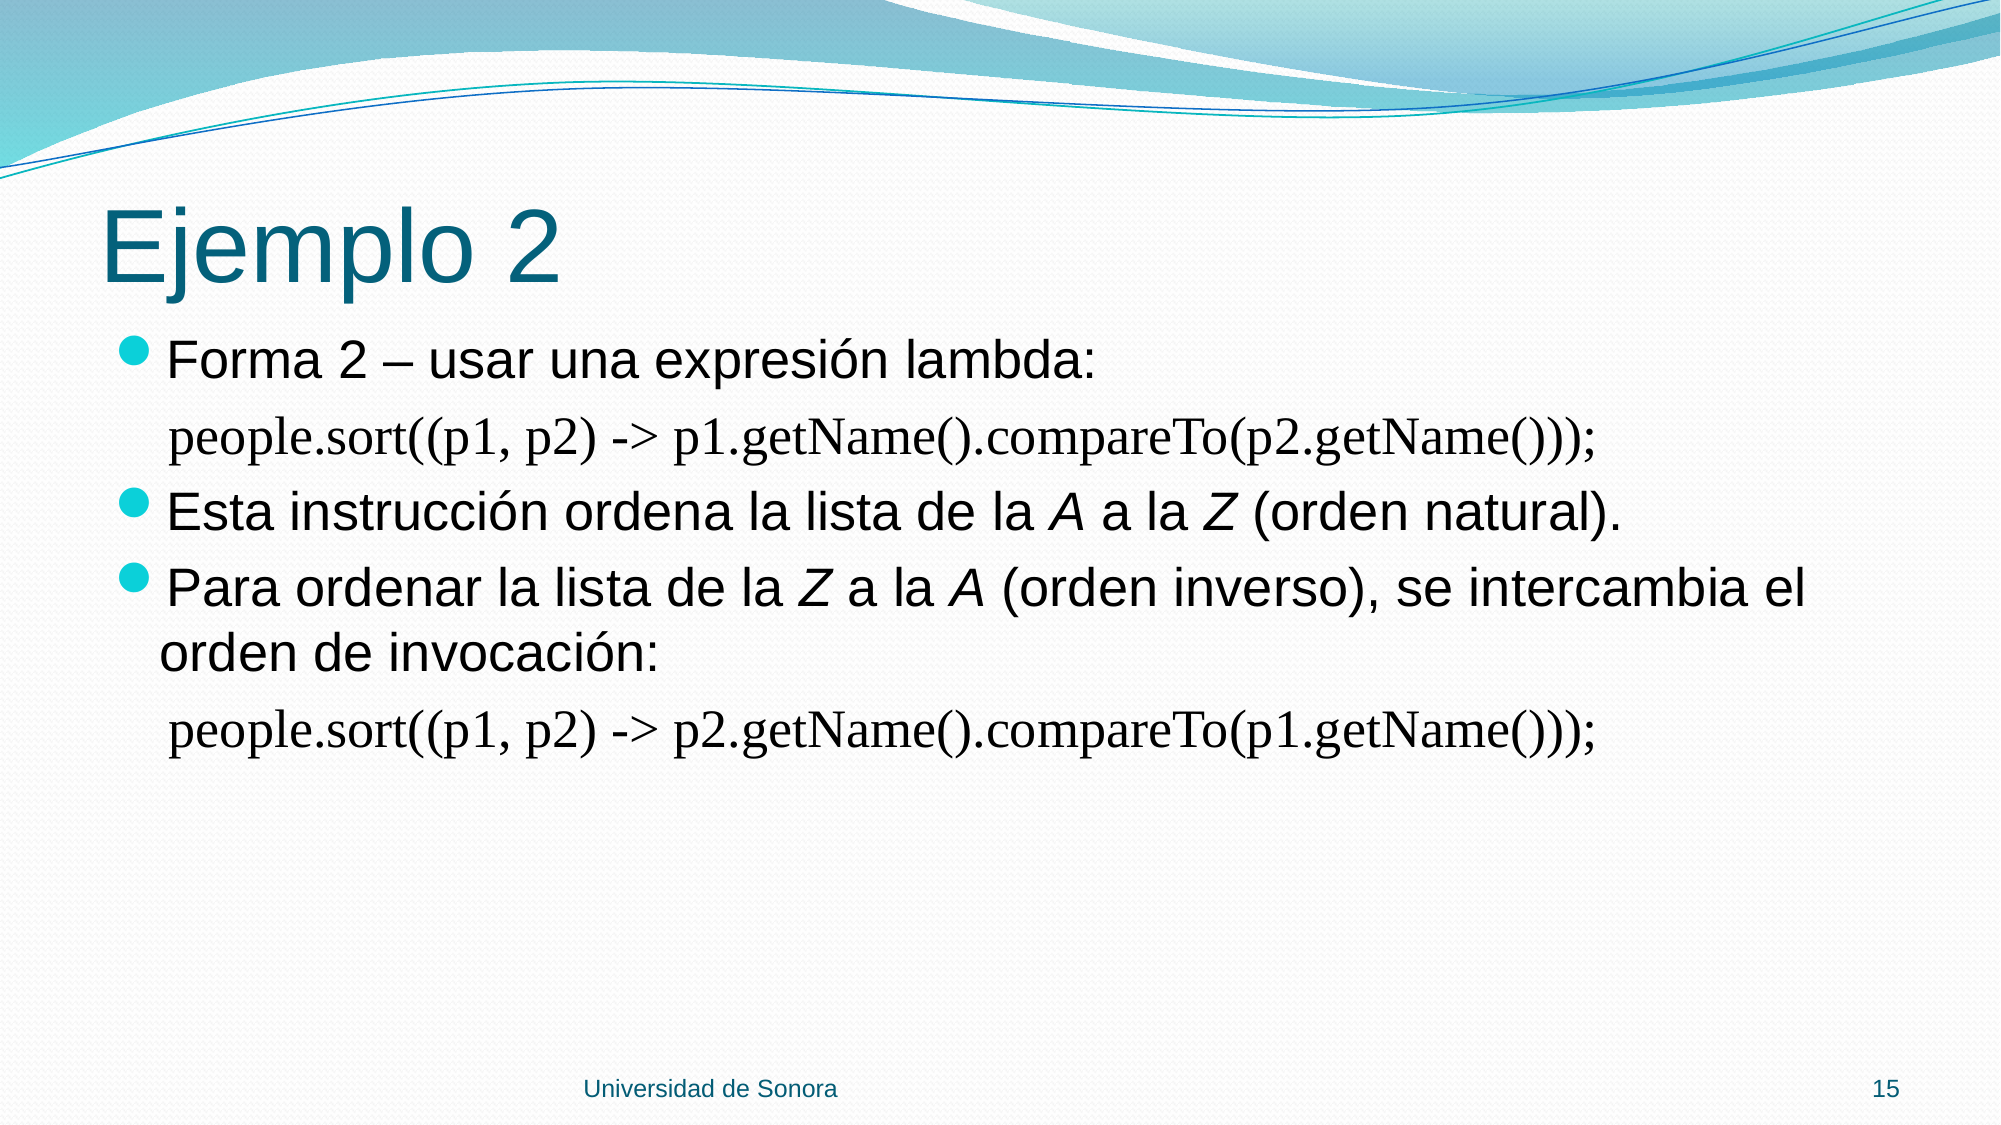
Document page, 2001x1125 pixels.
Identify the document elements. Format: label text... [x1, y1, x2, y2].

list Forma 2 – usar una expresión lambda: people.sort((p1, p2) -> p1.getName().compareTo(p2.getName())); Esta instrucción ordena la lista de la A a la Z (orden natural). Para ordenar la lista de la Z a la A (orden inverso), se intercambia el orden de invocación: people.sort((p1, p2) -> p2.getName().compareTo(p1.getName())); [99, 317, 1900, 1038]
footer Universidad de Sonora [583, 1042, 1317, 1103]
slide_number 15 [1733, 1042, 1900, 1103]
title Ejemplo 2 [99, 115, 1900, 303]
